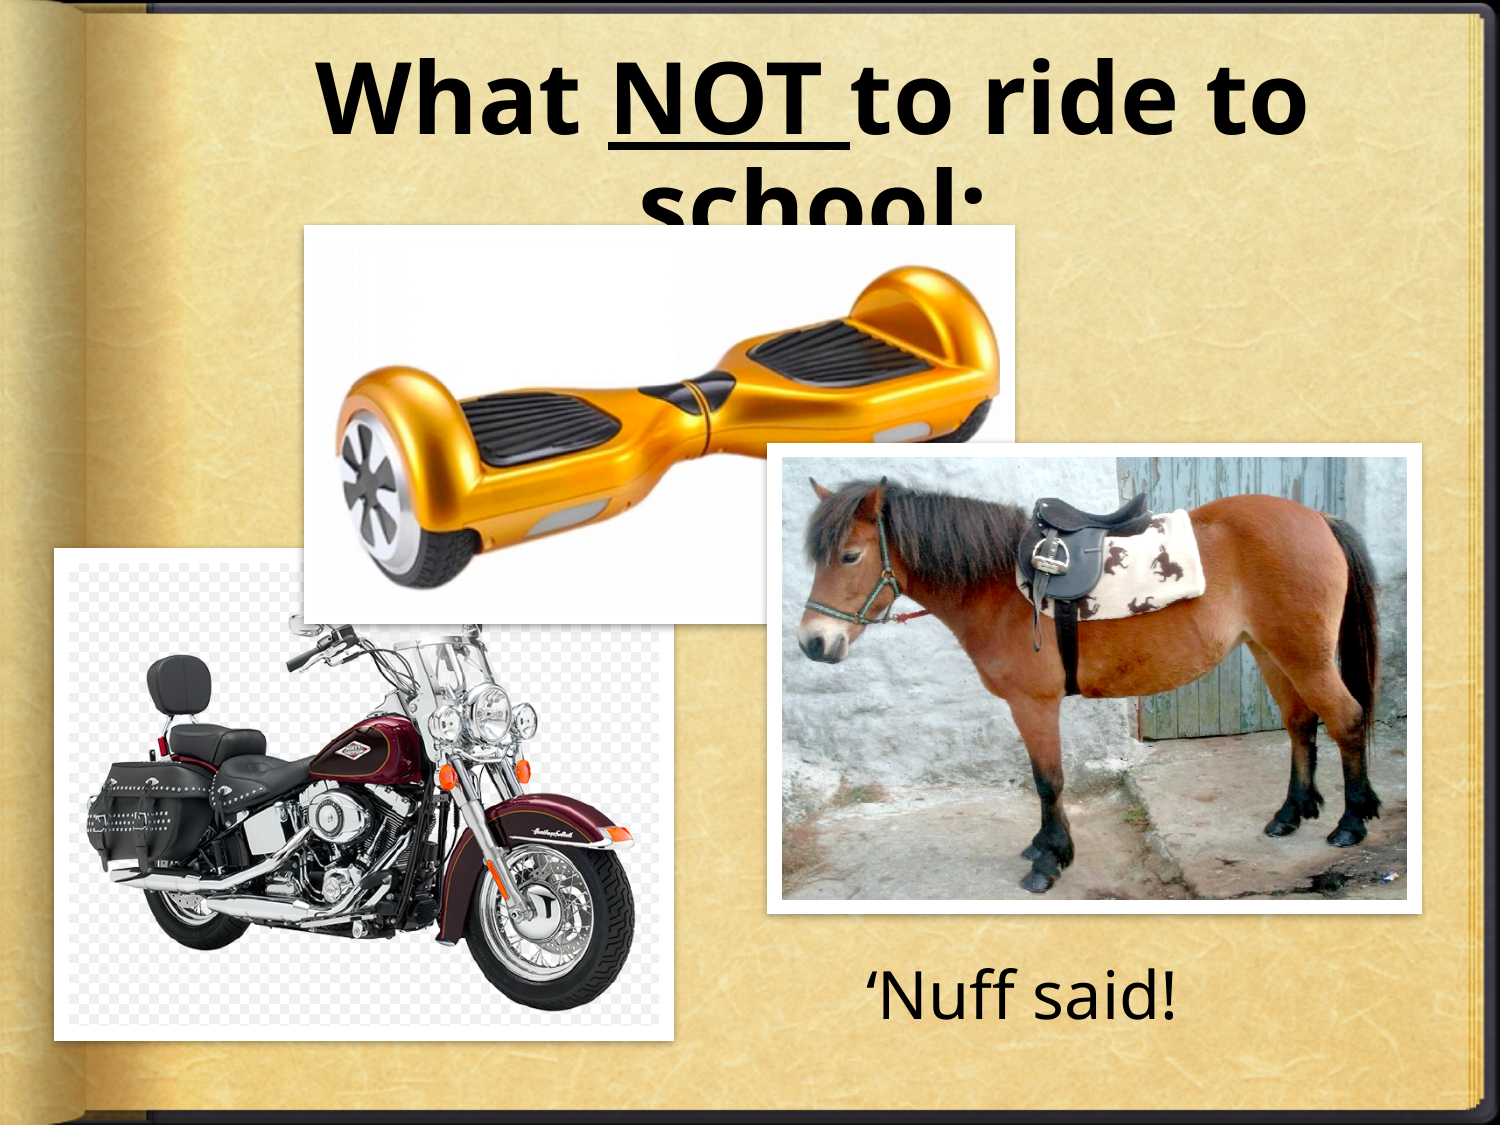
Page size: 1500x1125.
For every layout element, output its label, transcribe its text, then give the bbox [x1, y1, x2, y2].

picture [0, 0, 1500, 1125]
title What NOT to ride to school: [178, 45, 1449, 265]
text_box ‘Nuff said! [851, 945, 1290, 1041]
